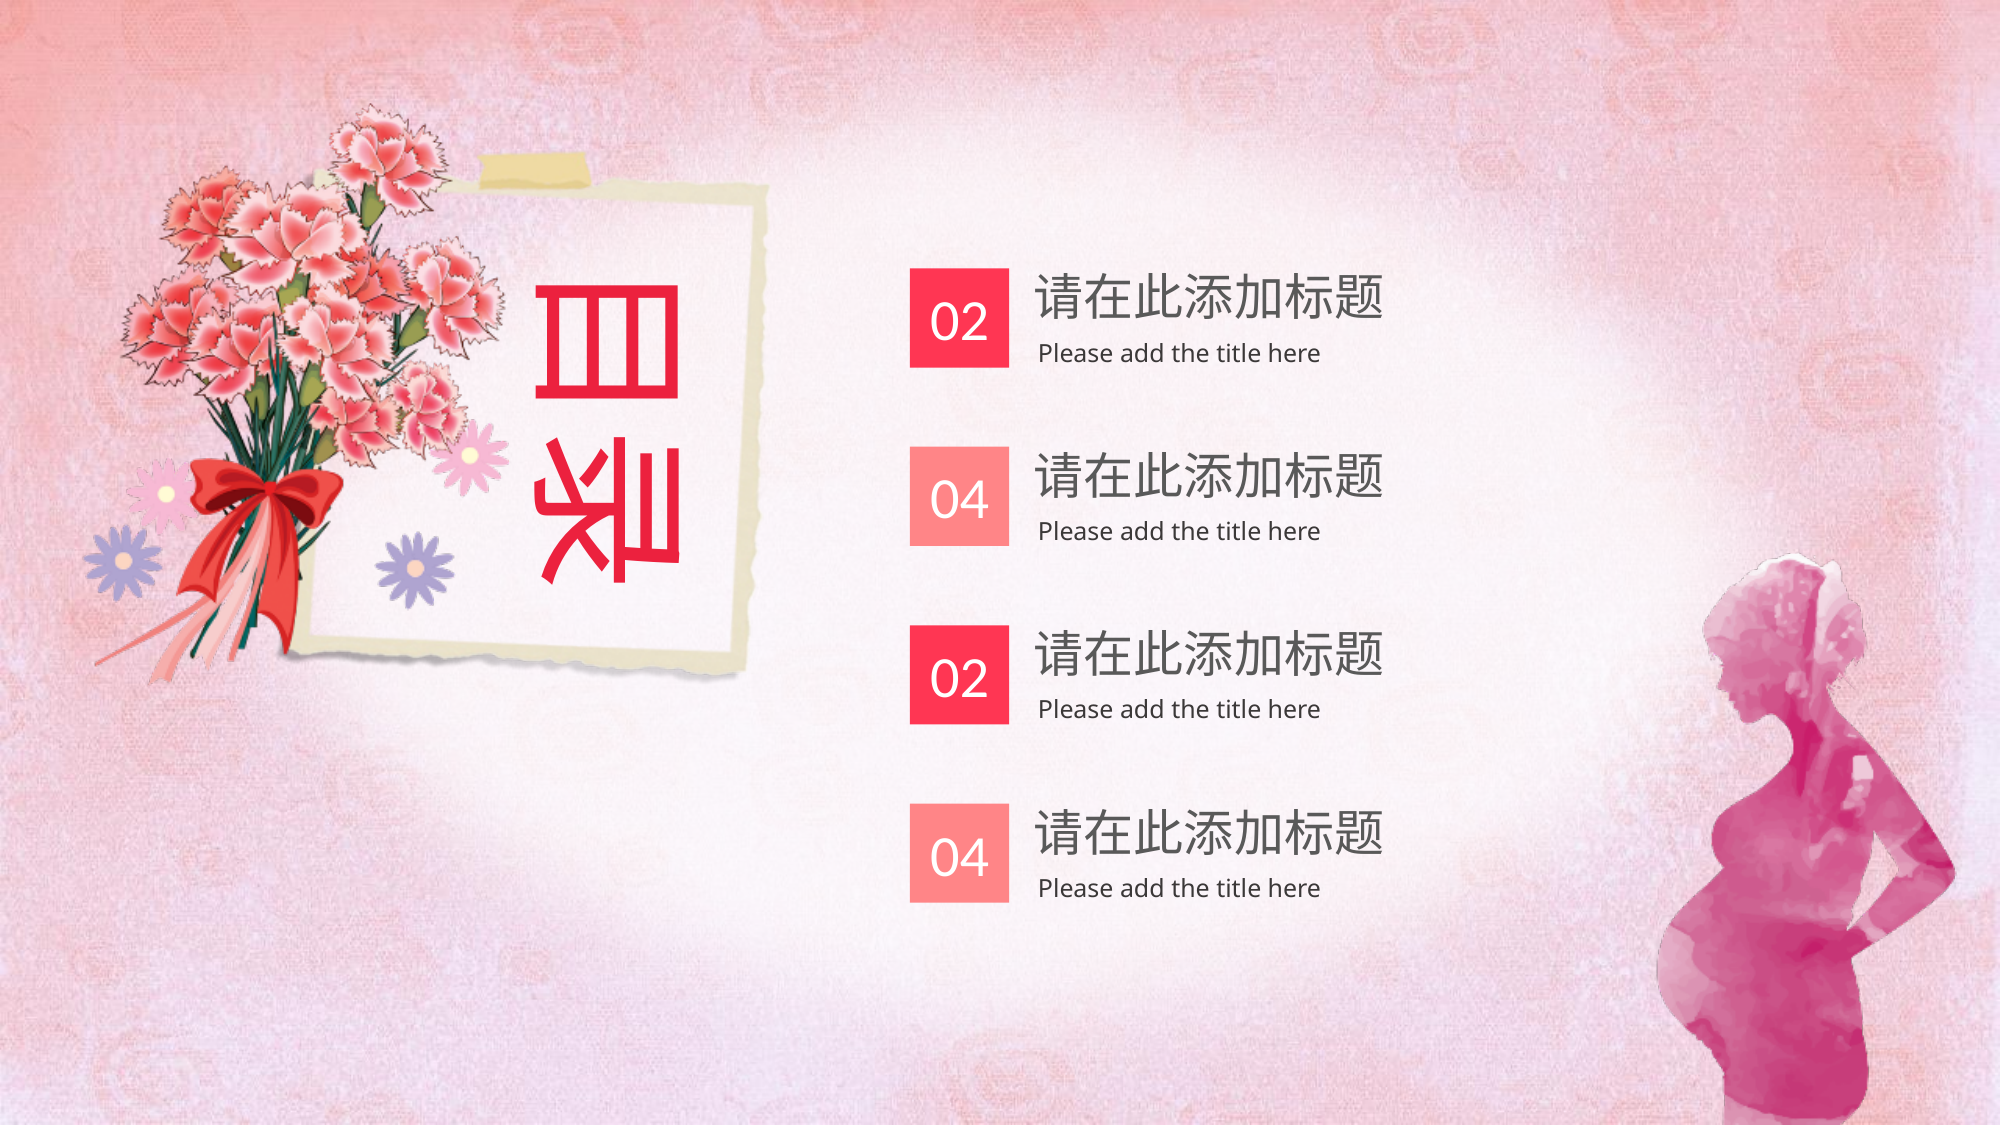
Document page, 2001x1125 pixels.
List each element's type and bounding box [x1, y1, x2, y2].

text_box [909, 258, 1404, 376]
text_box [909, 793, 1404, 911]
text_box [909, 615, 1404, 733]
text_box [909, 436, 1404, 554]
text_box [426, 184, 1661, 942]
picture [0, 0, 2000, 1125]
